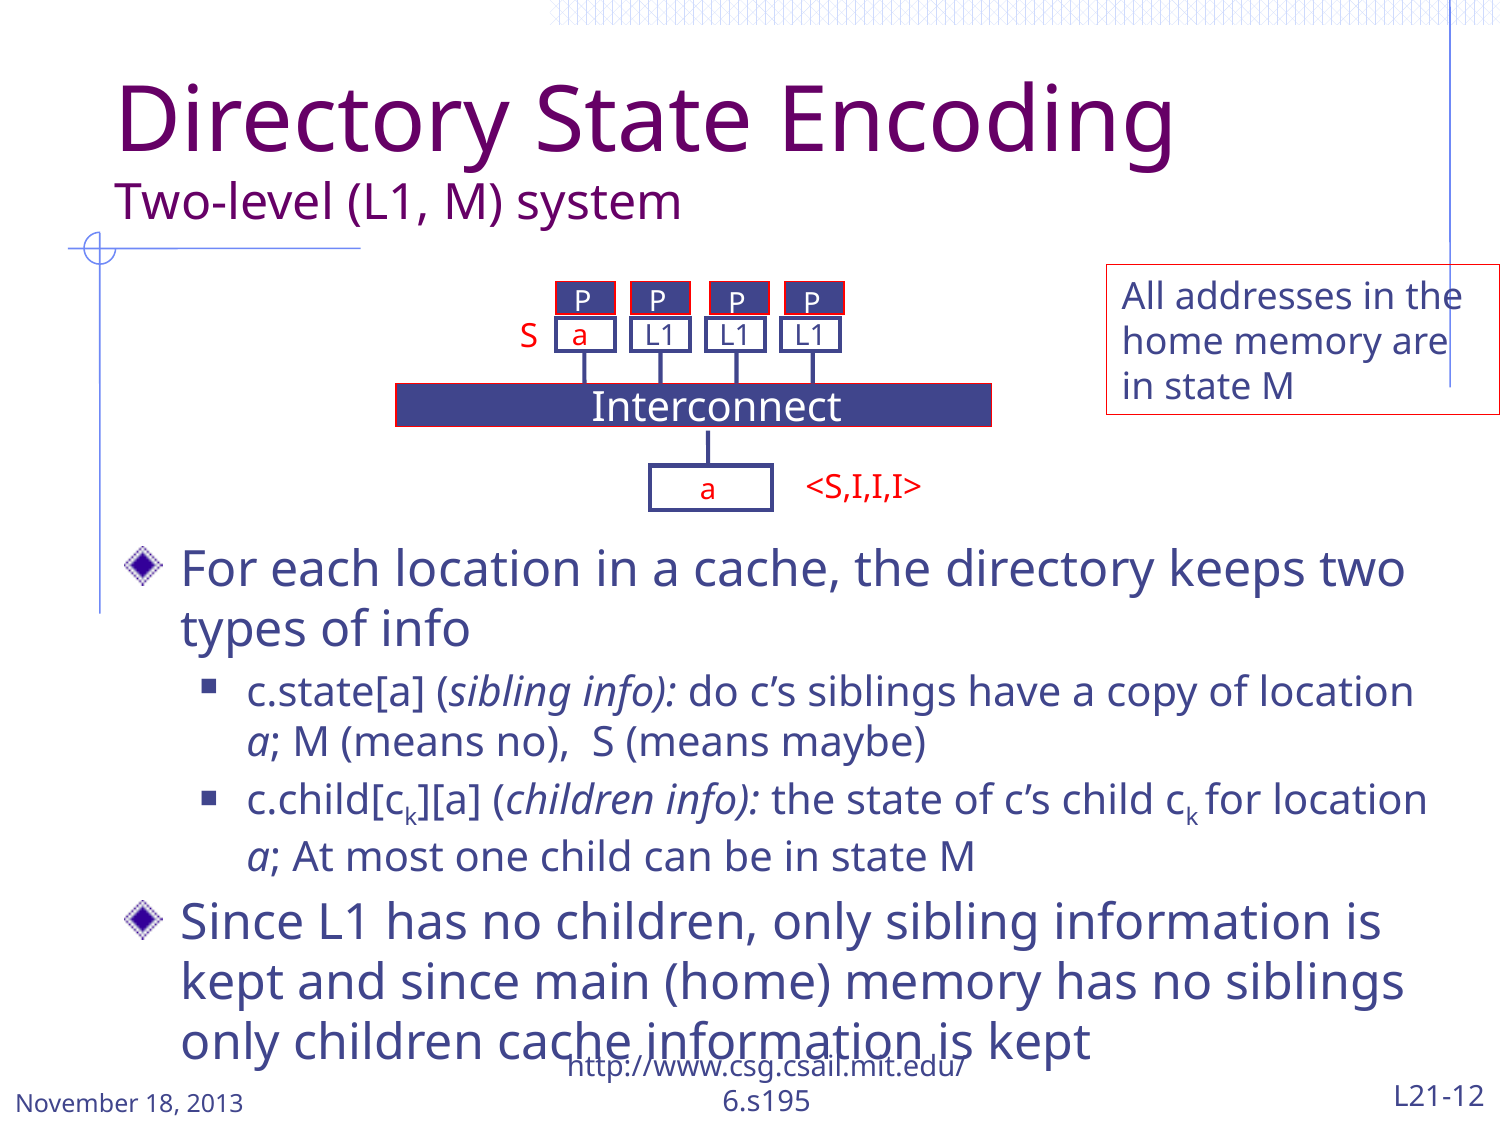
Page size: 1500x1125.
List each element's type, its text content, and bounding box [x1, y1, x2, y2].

footer http://www.csg.csail.mit.edu/6.s195 [508, 1049, 1026, 1125]
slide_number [0, 1049, 313, 1125]
text_box All addresses in the home memory are in state M [1106, 264, 1500, 415]
picture [124, 546, 163, 586]
slide_number L21-12 [1187, 1049, 1500, 1125]
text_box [395, 275, 992, 514]
list For each location in a cache, the directory keeps two types of info c.state[a] (sibling info): do c’s siblings have a copy of location a; M (means no), S (means maybe) c.child[ck][a] (children info): the state of c’s child ck for location a; At most one child can be in state M Since L1 has no children, only sibling information is kept and since main (home) memory has no siblings only children cache information is kept [109, 528, 1466, 1086]
title Directory State Encoding Two-level (L1, M) system [99, 49, 1376, 238]
picture [124, 900, 163, 940]
